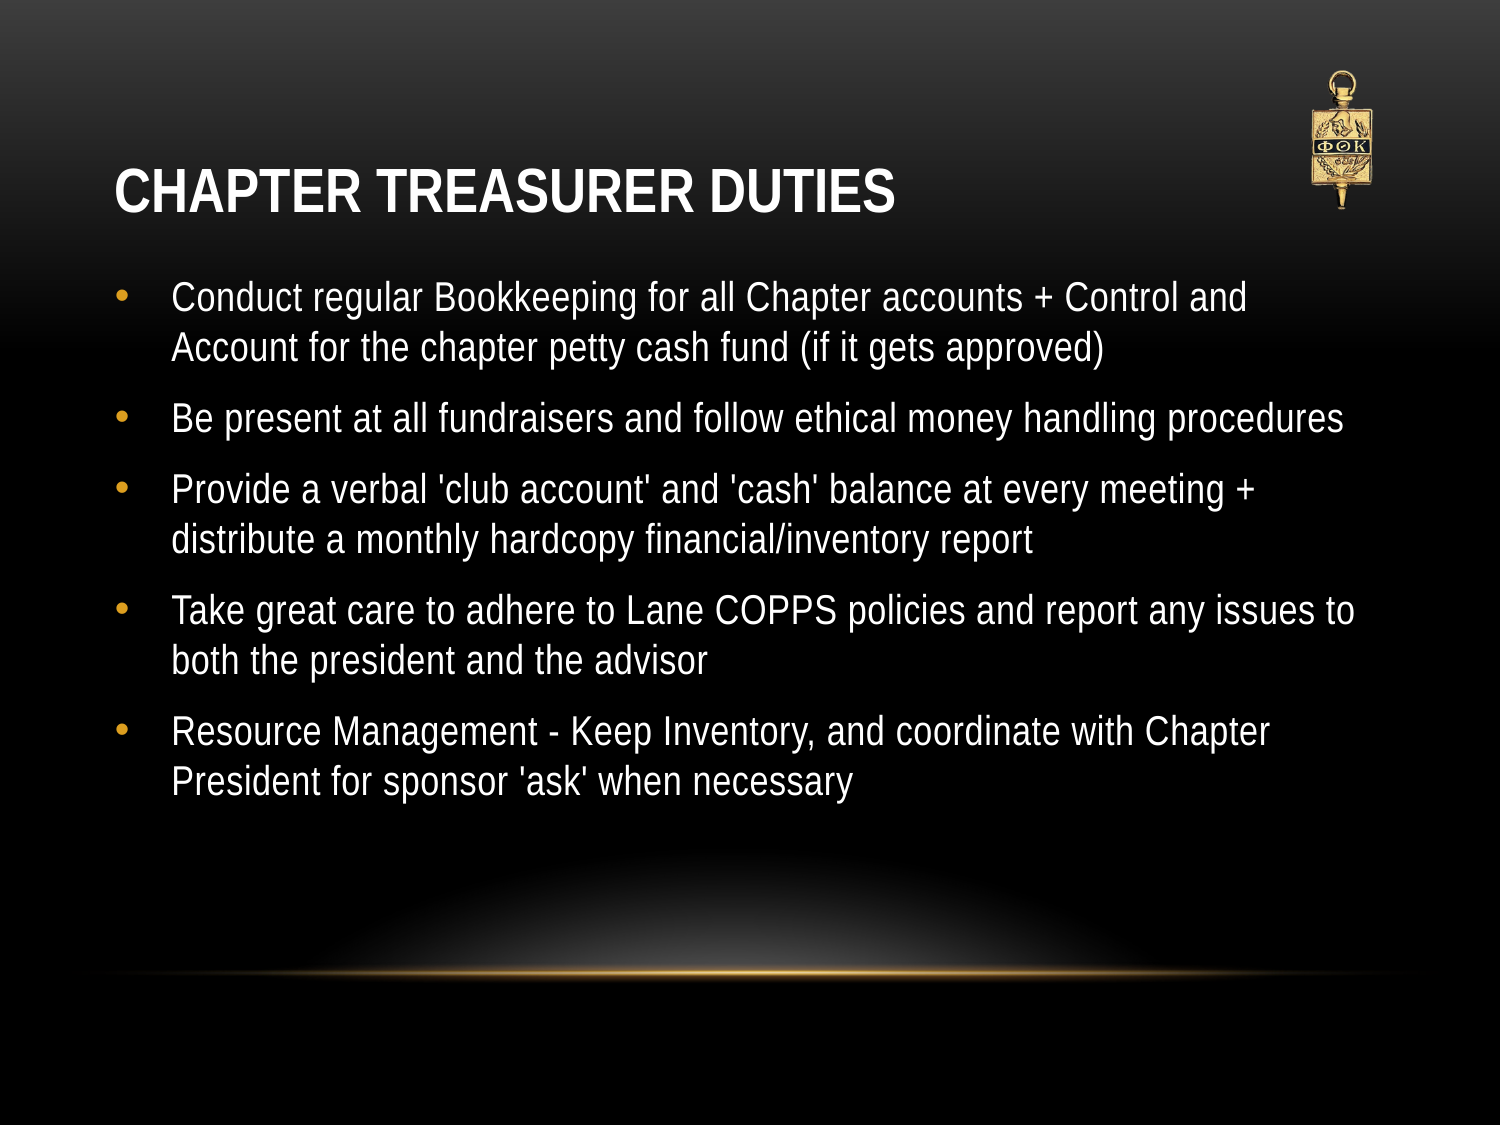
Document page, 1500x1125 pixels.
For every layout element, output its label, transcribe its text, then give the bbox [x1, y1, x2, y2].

title Chapter Treasurer Duties [99, 45, 1400, 233]
list Conduct regular Bookkeeping for all Chapter accounts + Control and Account for the chapter petty cash fund (if it gets approved) Be present at all fundraisers and follow ethical money handling procedures Provide a verbal 'club account' and 'cash' balance at every meeting + distribute a monthly hardcopy financial/inventory report Take great care to adhere to Lane COPPS policies and report any issues to both the president and the advisor Resource Management - Keep Inventory, and coordinate with Chapter President for sponsor 'ask' when necessary [99, 262, 1400, 938]
picture [0, 0, 1500, 1125]
